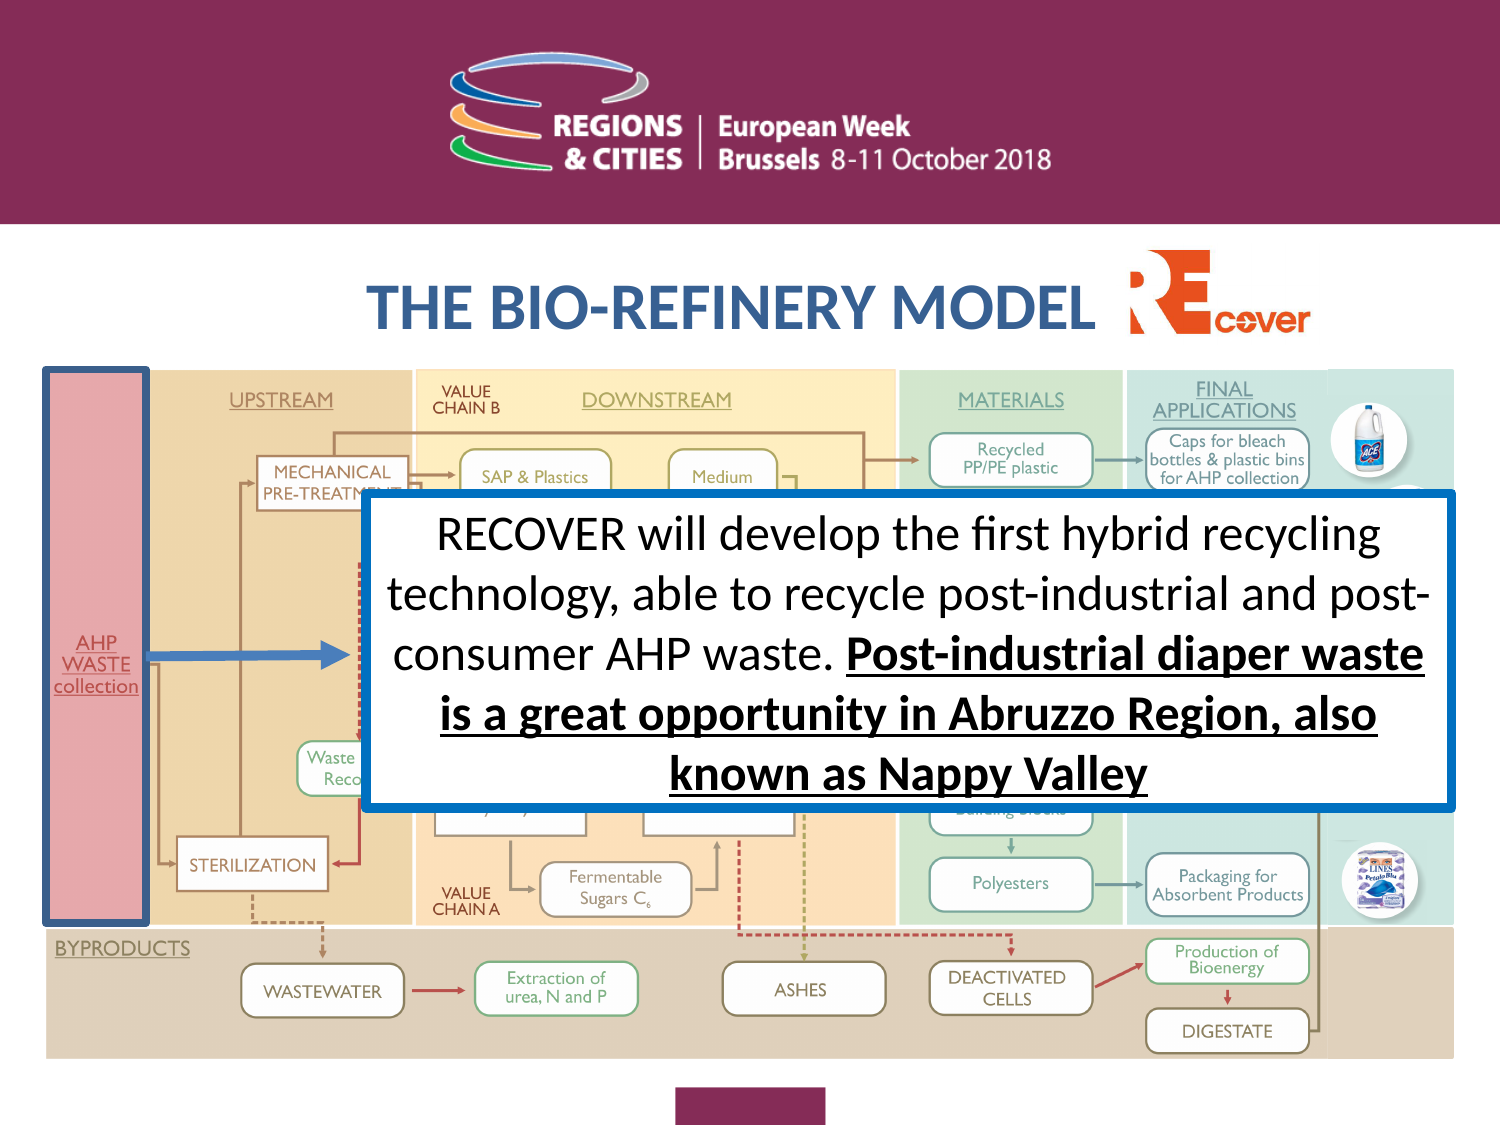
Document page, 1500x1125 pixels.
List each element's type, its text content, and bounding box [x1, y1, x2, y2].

picture [0, 0, 1500, 1125]
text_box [45, 369, 1455, 1059]
text_box THE BIO-REFINERY MODEL [352, 255, 1111, 350]
